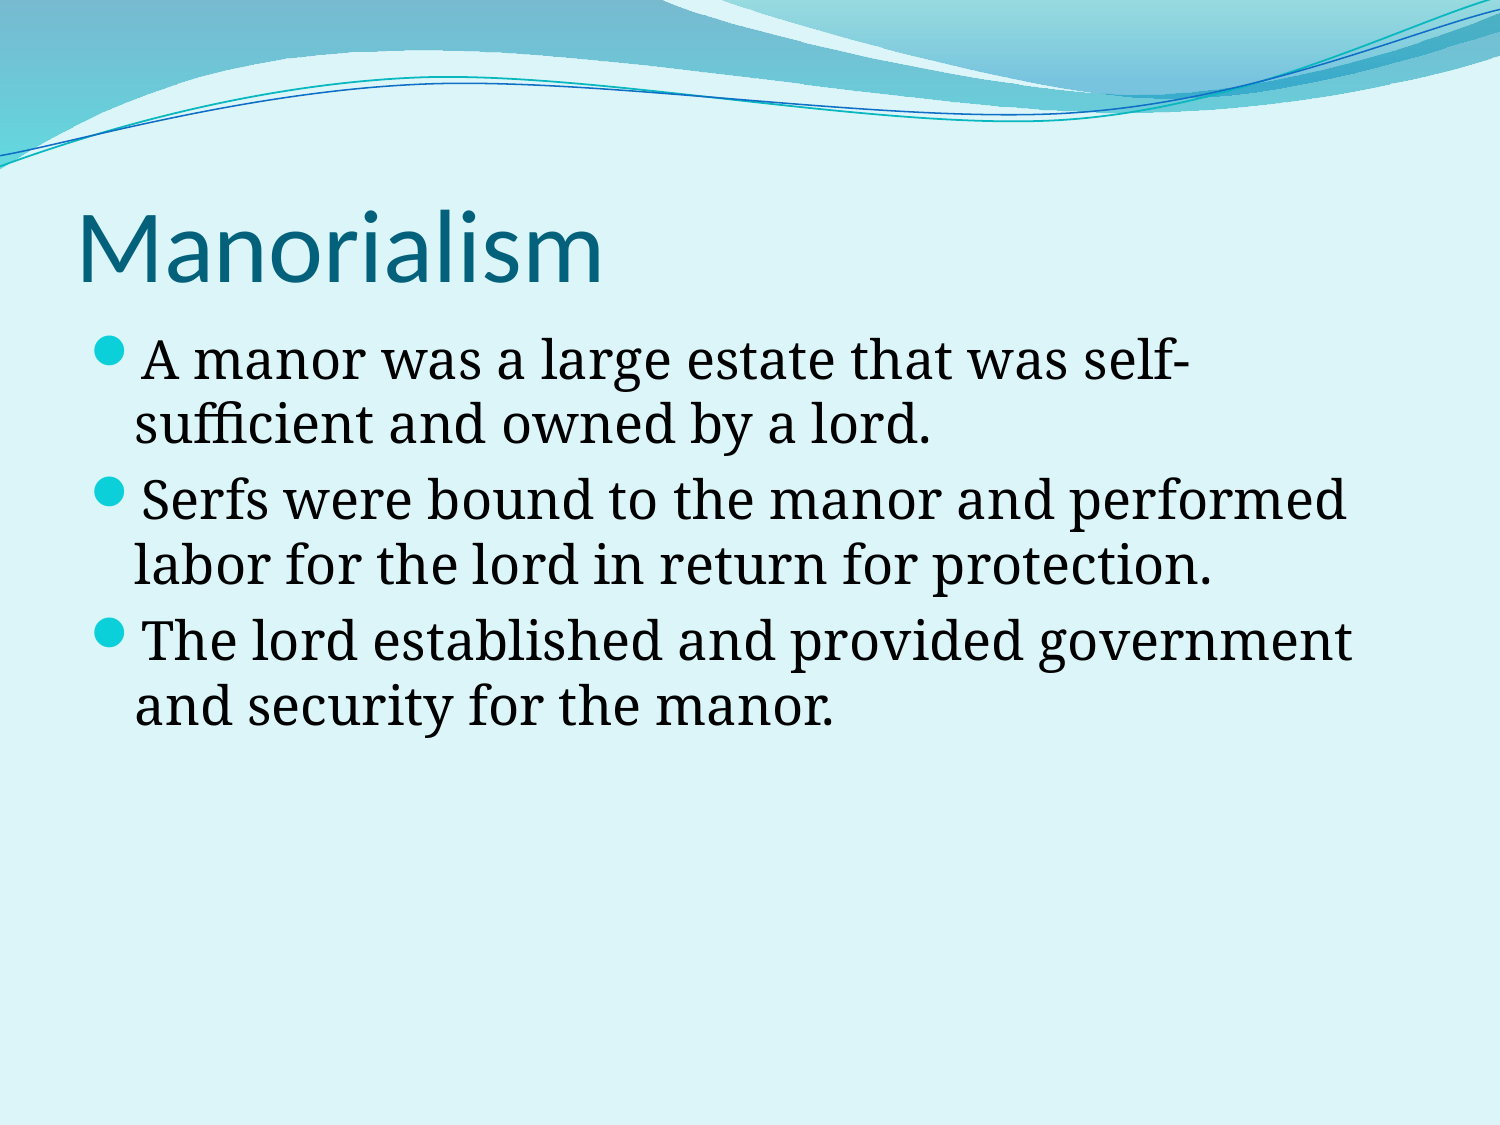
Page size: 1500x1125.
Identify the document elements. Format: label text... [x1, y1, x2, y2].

list A manor was a large estate that was self-sufficient and owned by a lord. Serfs were bound to the manor and performed labor for the lord in return for protection. The lord established and provided government and security for the manor. [74, 317, 1426, 1038]
title Manorialism [74, 115, 1426, 304]
